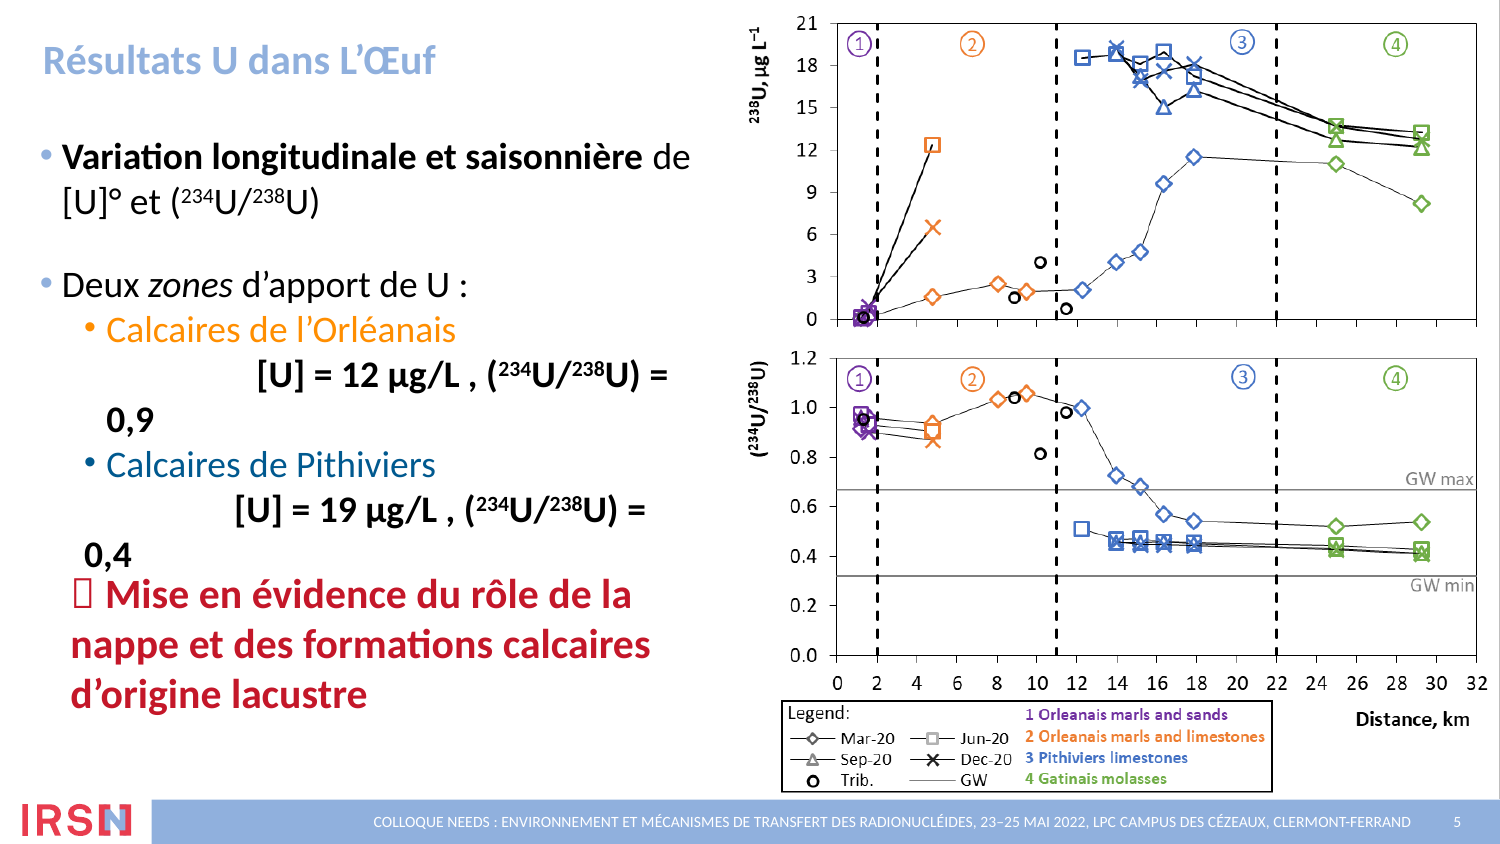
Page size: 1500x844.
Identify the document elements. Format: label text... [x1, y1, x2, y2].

picture [735, 0, 1500, 800]
text_box  Mise en évidence du rôle de la nappe et des formations calcaires d’origine lacustre [11, 559, 707, 724]
slide_number 5 [1414, 807, 1500, 844]
title Résultats U dans L’Œuf [31, 24, 552, 96]
footer COLLOQUE NEEDS : Environnement et mécanismes de transfert des radionucléides, 23–25 mai 2022, LPC Campus des Cézeaux, CLERMONT-FERRAND [234, 798, 1414, 844]
list Variation longitudinale et saisonnière de [U]° et (234U/238U) Deux zones d’apport de U : Calcaires de l’Orléanais [U] = 12 µg/L , (234U/238U) = 0,9 Calcaires de Pithiviers [U] = 19 µg/L , (234U/238U) = 0,4 [25, 124, 707, 531]
